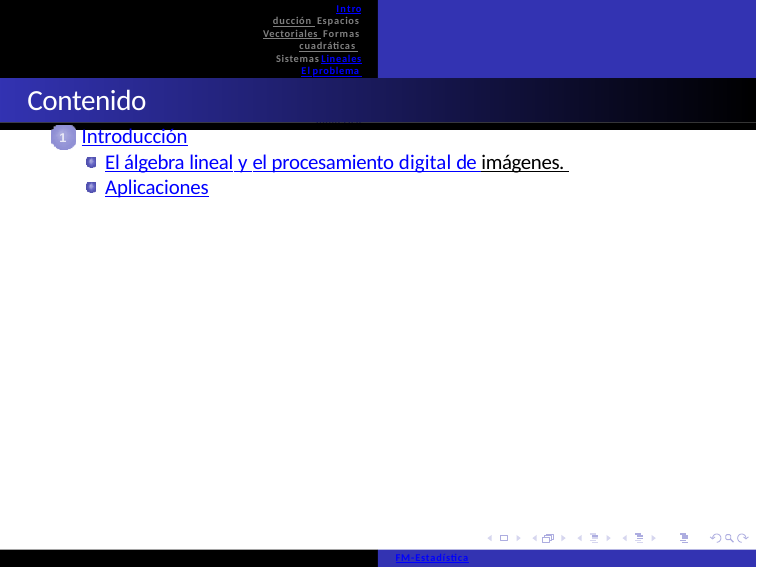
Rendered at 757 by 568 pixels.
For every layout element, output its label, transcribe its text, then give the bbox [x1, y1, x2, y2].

picture [85, 157, 97, 168]
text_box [0, 549, 757, 568]
text_box Contenido 1 Introducción El álgebra lineal y el procesamiento digital de imágenes. Aplicaciones [23, 158, 595, 199]
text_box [0, 0, 757, 150]
picture [85, 182, 97, 193]
